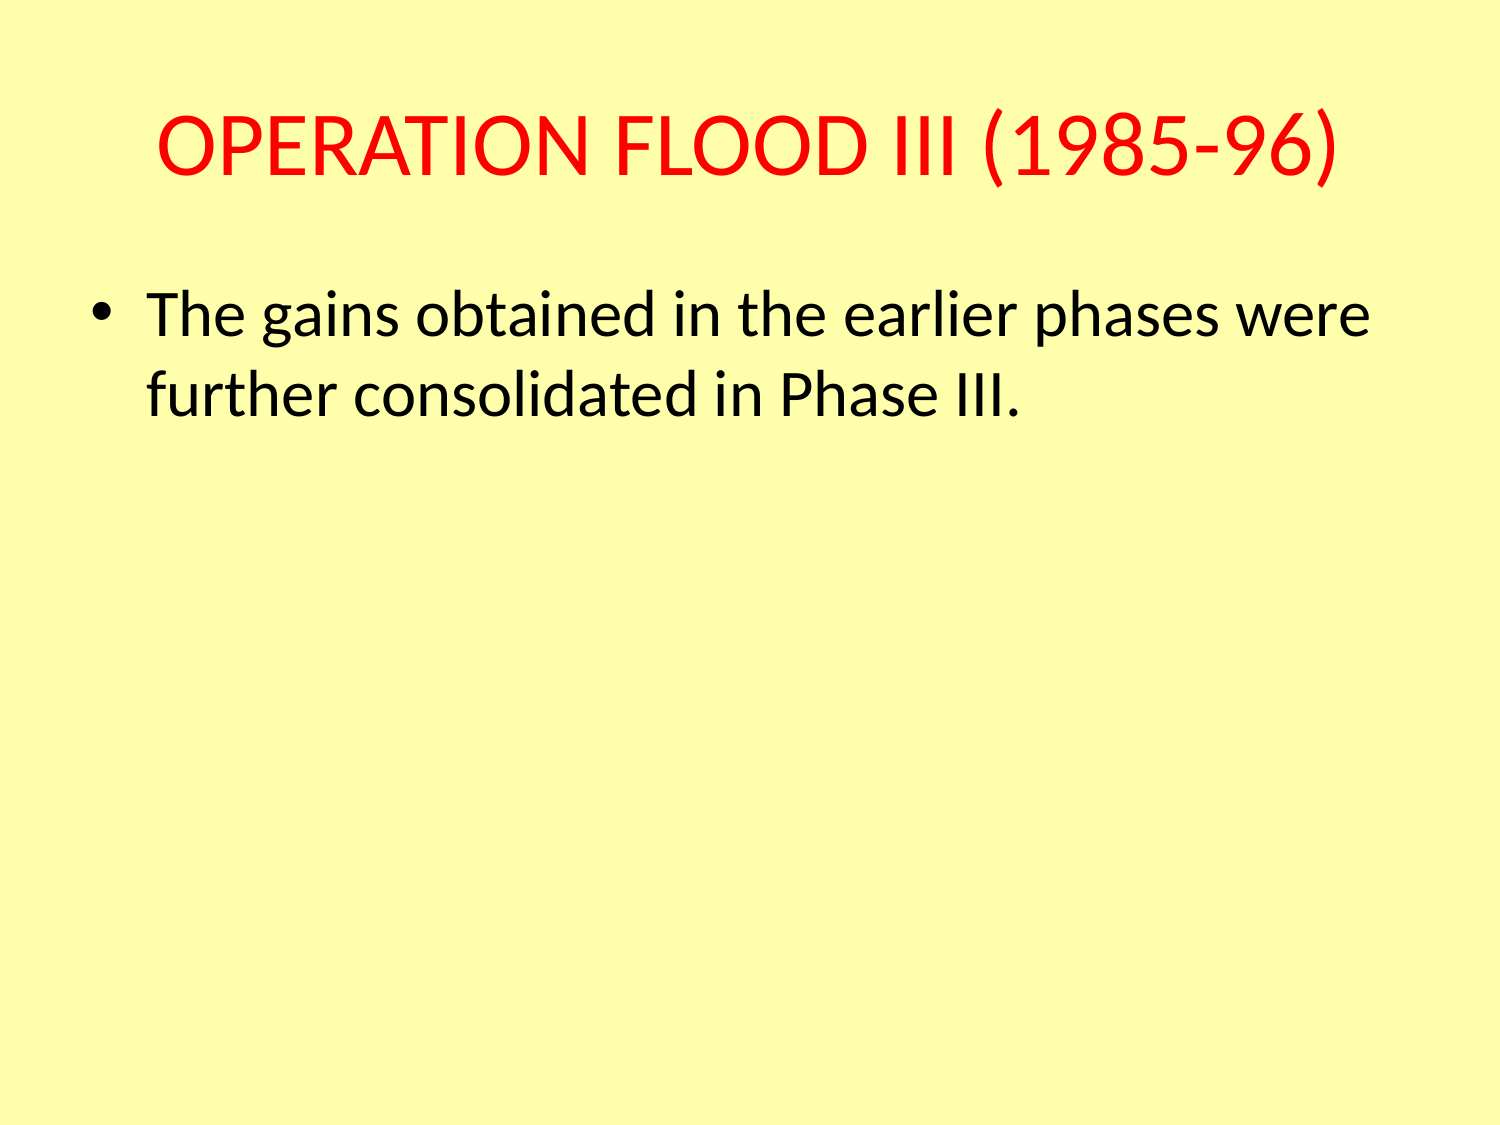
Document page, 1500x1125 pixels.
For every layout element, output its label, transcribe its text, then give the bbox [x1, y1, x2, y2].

list The gains obtained in the earlier phases were further consolidated in Phase III. [75, 262, 1425, 1005]
title OPERATION FLOOD III (1985-96) [75, 45, 1425, 233]
